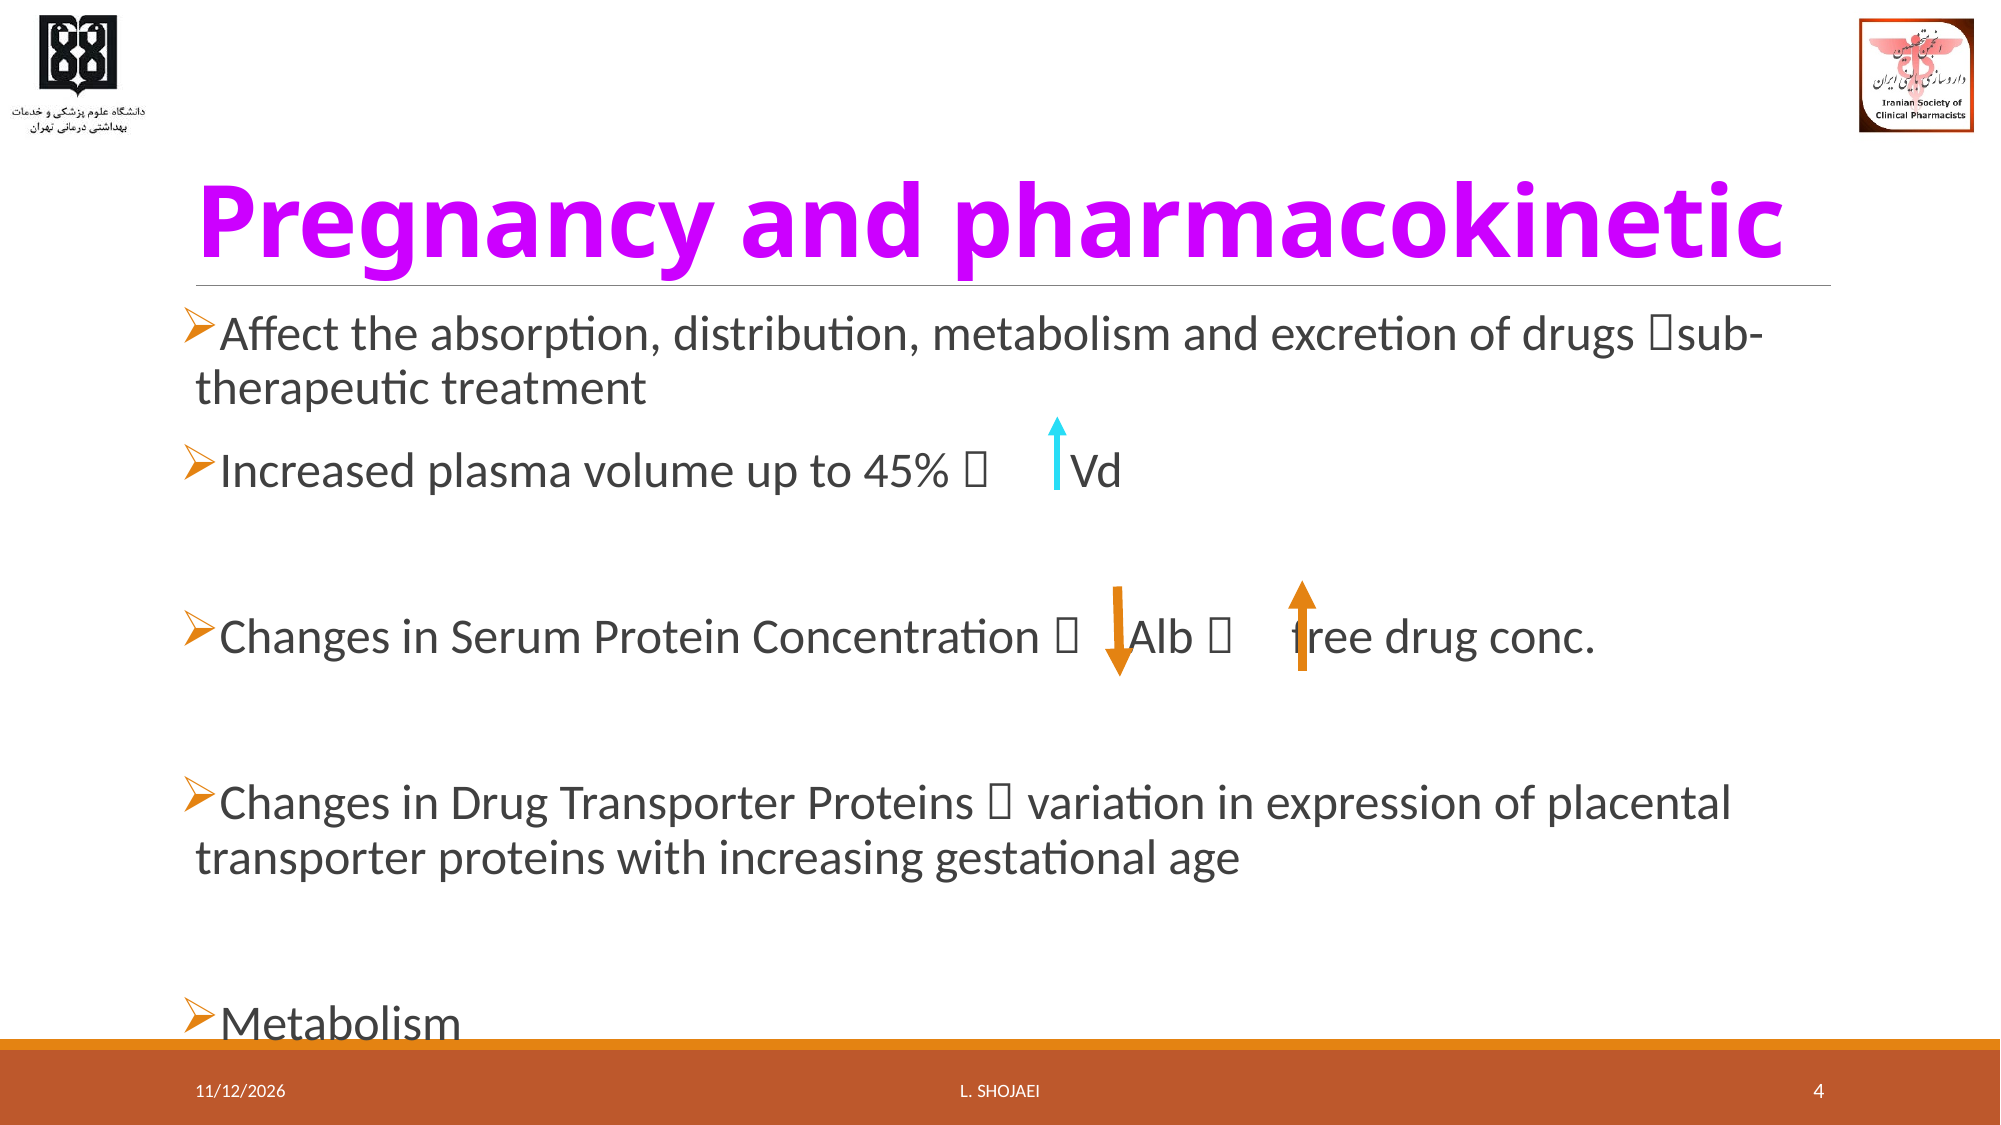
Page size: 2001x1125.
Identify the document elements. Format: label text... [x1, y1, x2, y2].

title Pregnancy and pharmacokinetic [180, 47, 1830, 285]
slide_number 4 [1624, 1059, 1840, 1120]
list Affect the absorption, distribution, metabolism and excretion of drugs sub-therapeutic treatment Increased plasma volume up to 45%  Vd Changes in Serum Protein Concentration  Alb  free drug conc. Changes in Drug Transporter Proteins  variation in expression of placental transporter proteins with increasing gestational age Metabolism [180, 299, 1830, 960]
footer L. Shojaei [604, 1059, 1396, 1120]
picture [2, 0, 153, 147]
picture [1842, 0, 2000, 156]
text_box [1116, 586, 1121, 678]
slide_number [180, 1059, 586, 1120]
